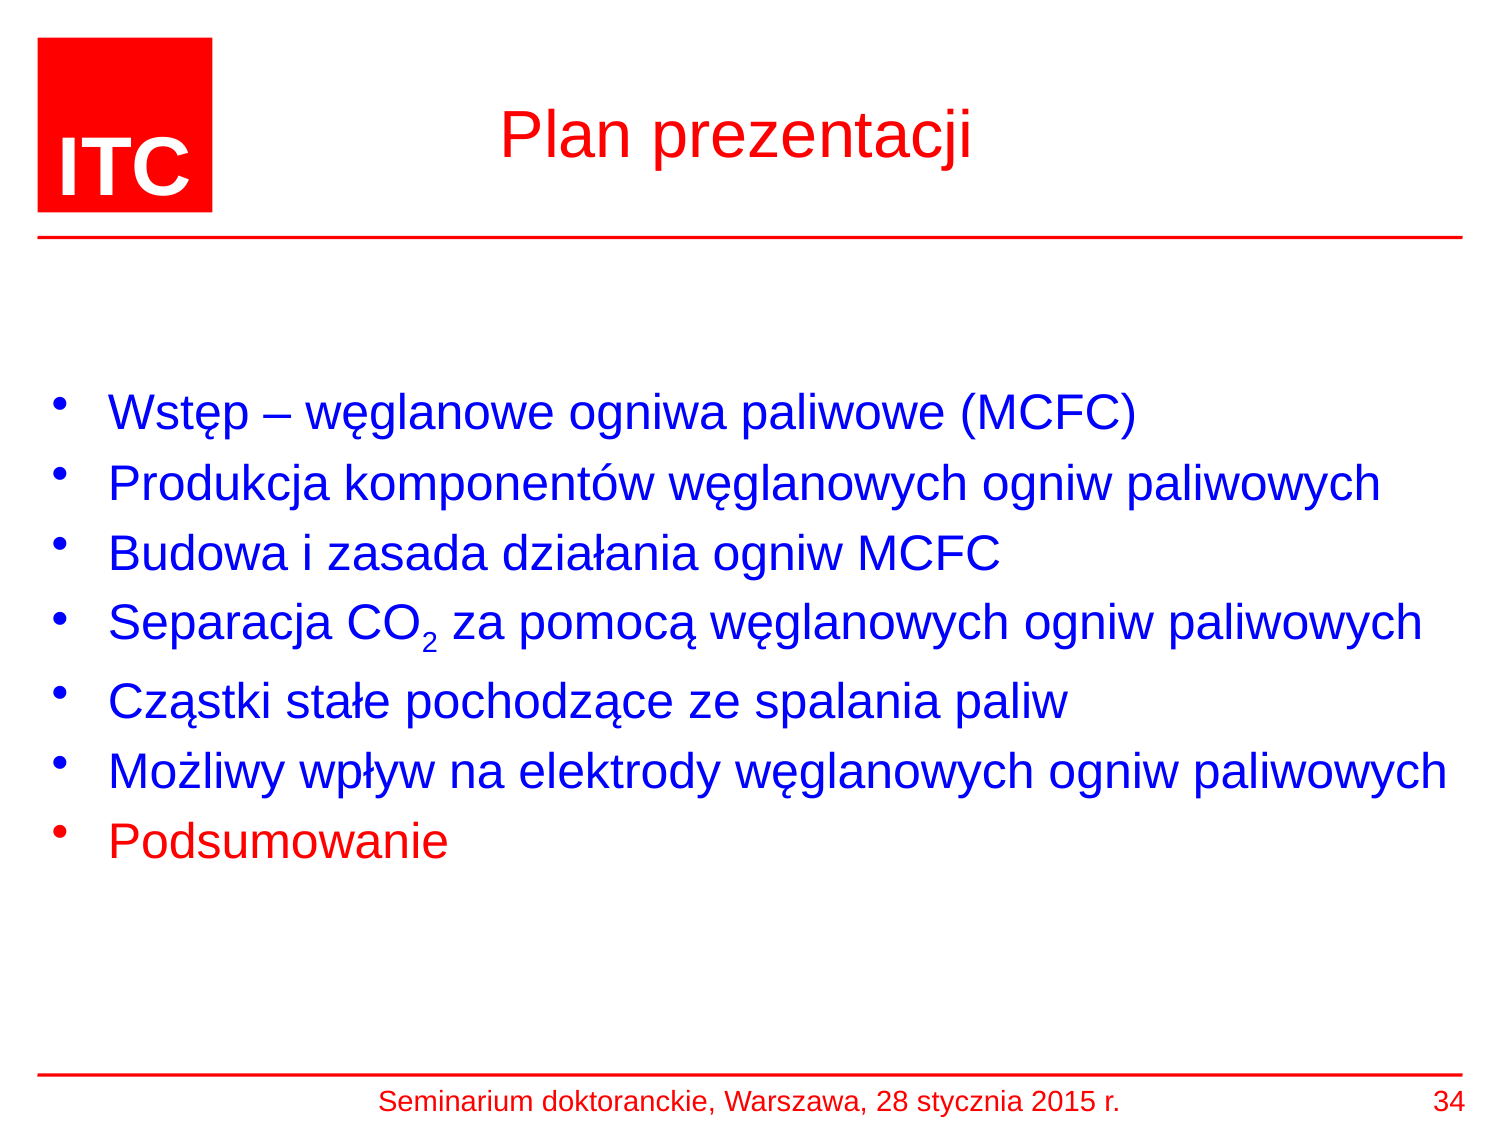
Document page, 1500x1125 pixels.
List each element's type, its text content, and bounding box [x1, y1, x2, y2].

slide_number 34 [1412, 1074, 1481, 1125]
title Plan prezentacji [253, 37, 1221, 225]
footer Seminarium doktoranckie, Warszawa, 28 stycznia 2015 r. [189, 1074, 1311, 1125]
list Wstęp – węglanowe ogniwa paliwowe (MCFC) Produkcja komponentów węglanowych ogniw paliwowych Budowa i zasada działania ogniw MCFC Separacja CO2 za pomocą węglanowych ogniw paliwowych Cząstki stałe pochodzące ze spalania paliw Możliwy wpływ na elektrody węglanowych ogniw paliwowych Podsumowanie [36, 372, 1468, 1055]
